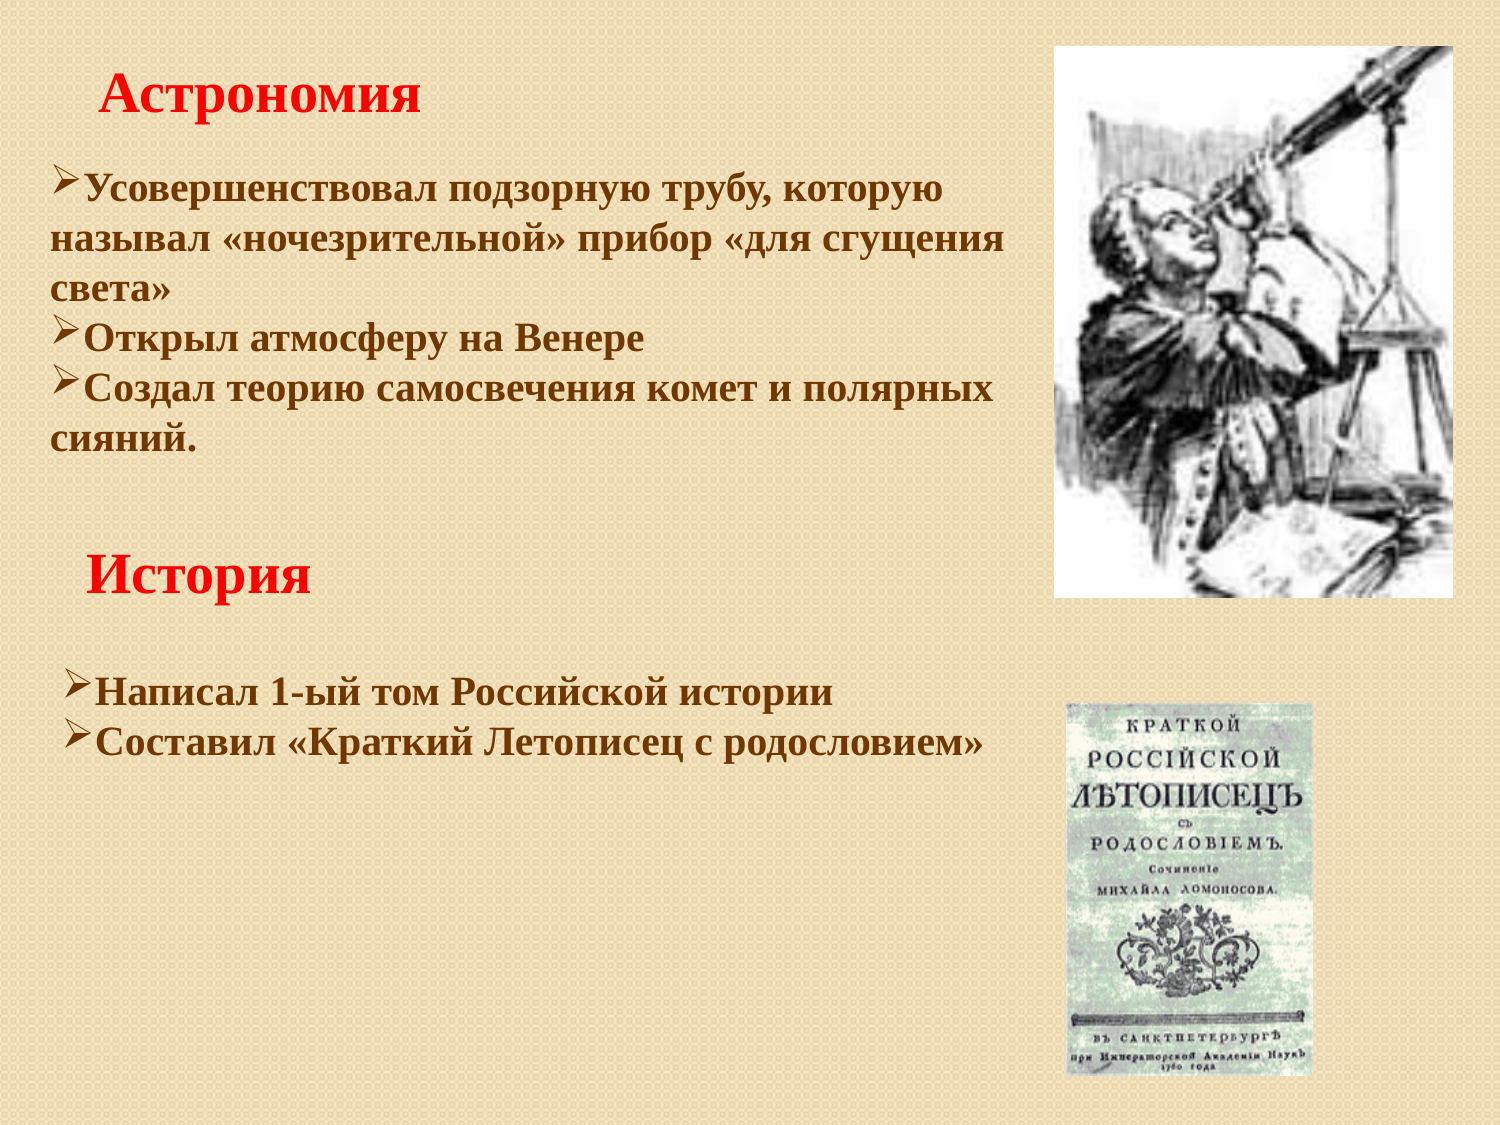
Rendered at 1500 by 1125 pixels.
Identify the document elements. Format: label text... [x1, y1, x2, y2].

text_box Астрономия [84, 46, 438, 132]
picture [1054, 46, 1454, 598]
text_box История [71, 527, 327, 613]
text_box Написал 1-ый том Российской истории Составил «Краткий Летописец с родословием» [46, 656, 1043, 771]
picture [1066, 702, 1313, 1077]
text_box Усовершенствовал подзорную трубу, которую называл «ночезрительной» прибор «для сгущения света» Открыл атмосферу на Венере Создал теорию самосвечения комет и полярных сияний. [35, 152, 1055, 618]
